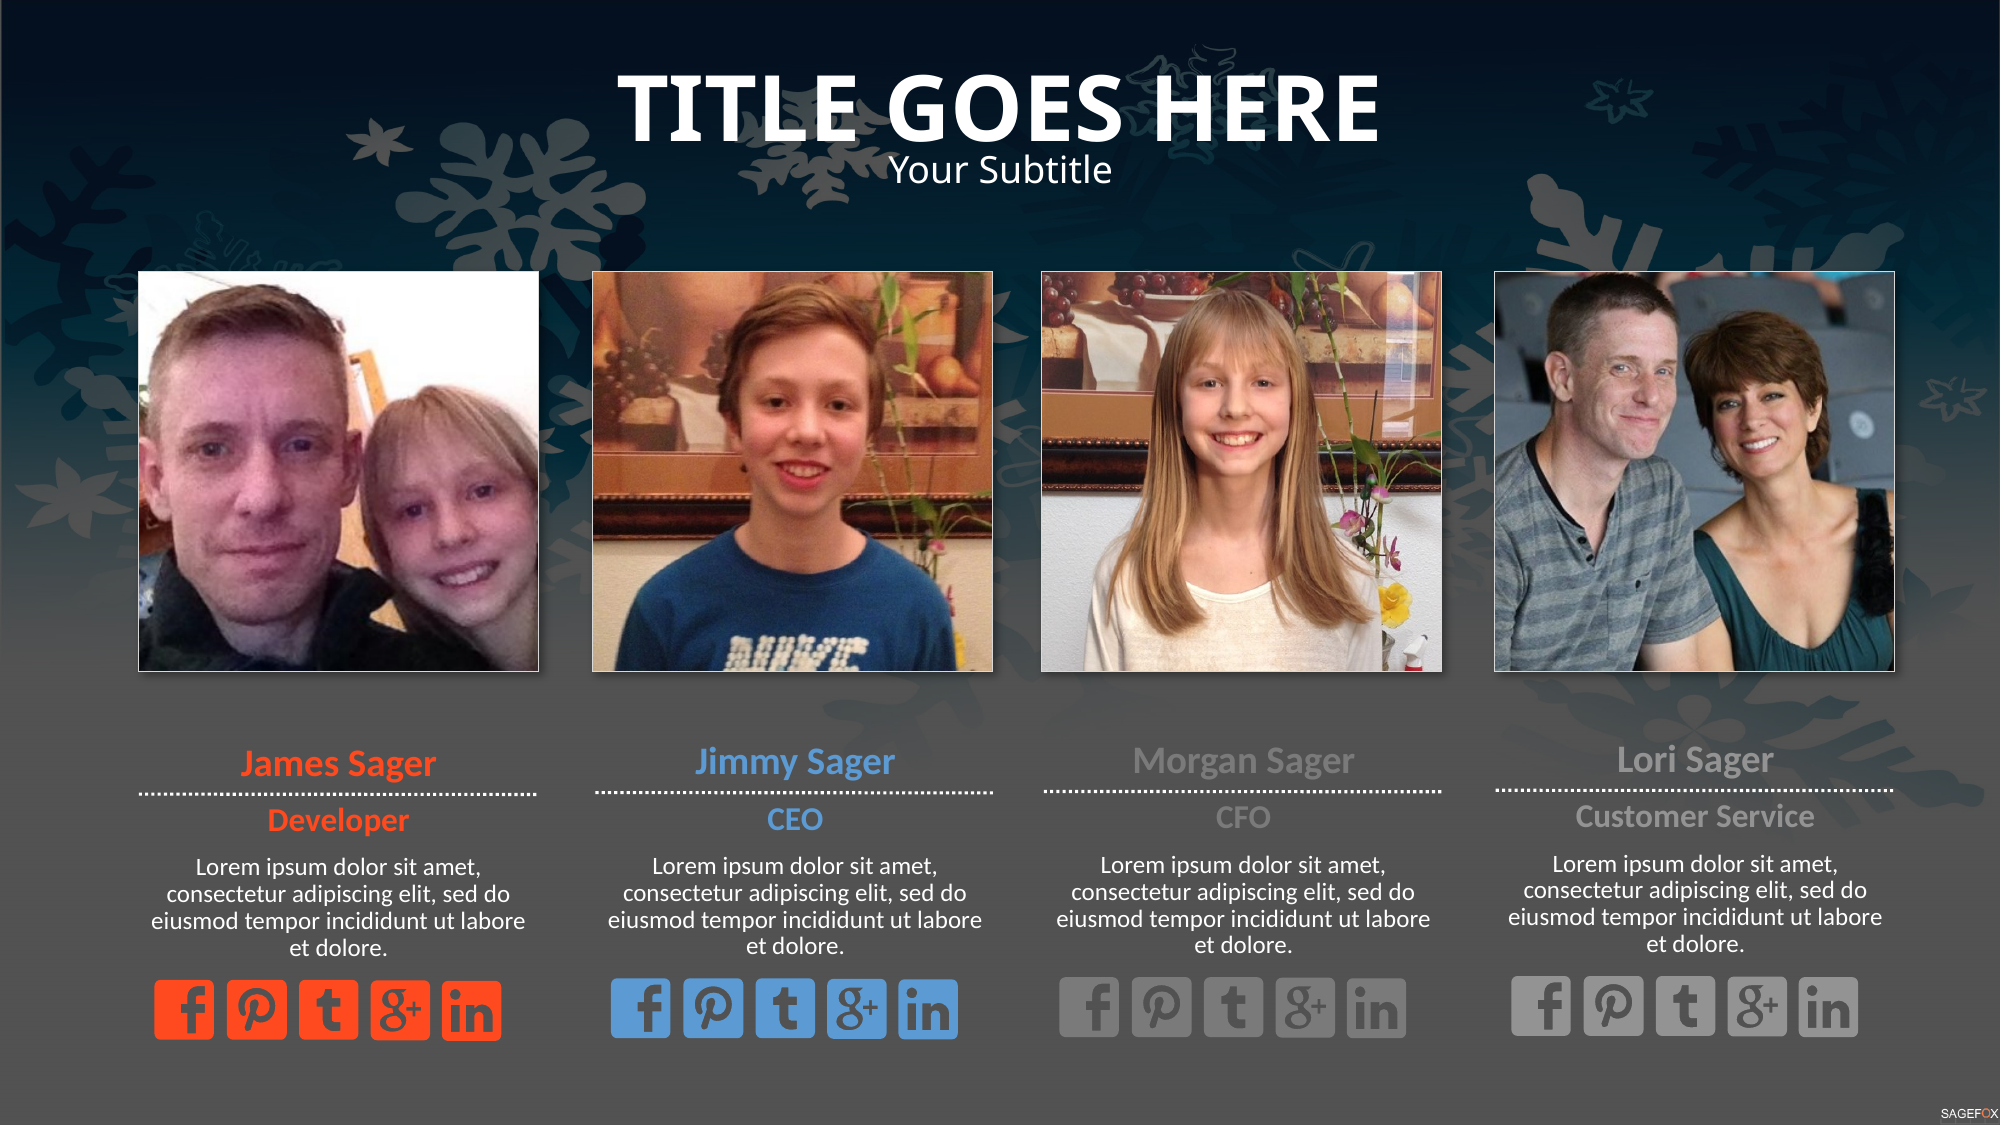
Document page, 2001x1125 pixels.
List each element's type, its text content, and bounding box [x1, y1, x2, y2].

text_box Customer Service [1520, 796, 1871, 839]
text_box James Sager [163, 742, 514, 785]
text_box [154, 979, 502, 1041]
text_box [1059, 977, 1407, 1039]
text_box [1040, 270, 1442, 672]
text_box Lorem ipsum dolor sit amet, consectetur adipiscing elit, sed do eiusmod tempor incididunt ut labore et dolore. [1495, 850, 1896, 964]
text_box Lorem ipsum dolor sit amet, consectetur adipiscing elit, sed do eiusmod tempor incididunt ut labore et dolore. [595, 852, 996, 966]
text_box [591, 270, 993, 672]
text_box Morgan Sager [1068, 739, 1419, 782]
text_box Lorem ipsum dolor sit amet, consectetur adipiscing elit, sed do eiusmod tempor incididunt ut labore et dolore. [1043, 851, 1444, 965]
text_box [610, 978, 958, 1040]
text_box Lori Sager [1520, 738, 1871, 781]
text_box Lorem ipsum dolor sit amet, consectetur adipiscing elit, sed do eiusmod tempor incididunt ut labore et dolore. [138, 854, 539, 968]
text_box [1494, 271, 1896, 673]
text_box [548, 42, 1452, 199]
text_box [1511, 976, 1859, 1038]
text_box [138, 270, 540, 672]
text_box Developer [163, 799, 514, 842]
text_box CEO [620, 798, 971, 841]
picture [0, 0, 2001, 1125]
text_box CFO [1068, 797, 1419, 840]
text_box Jimmy Sager [620, 740, 971, 784]
